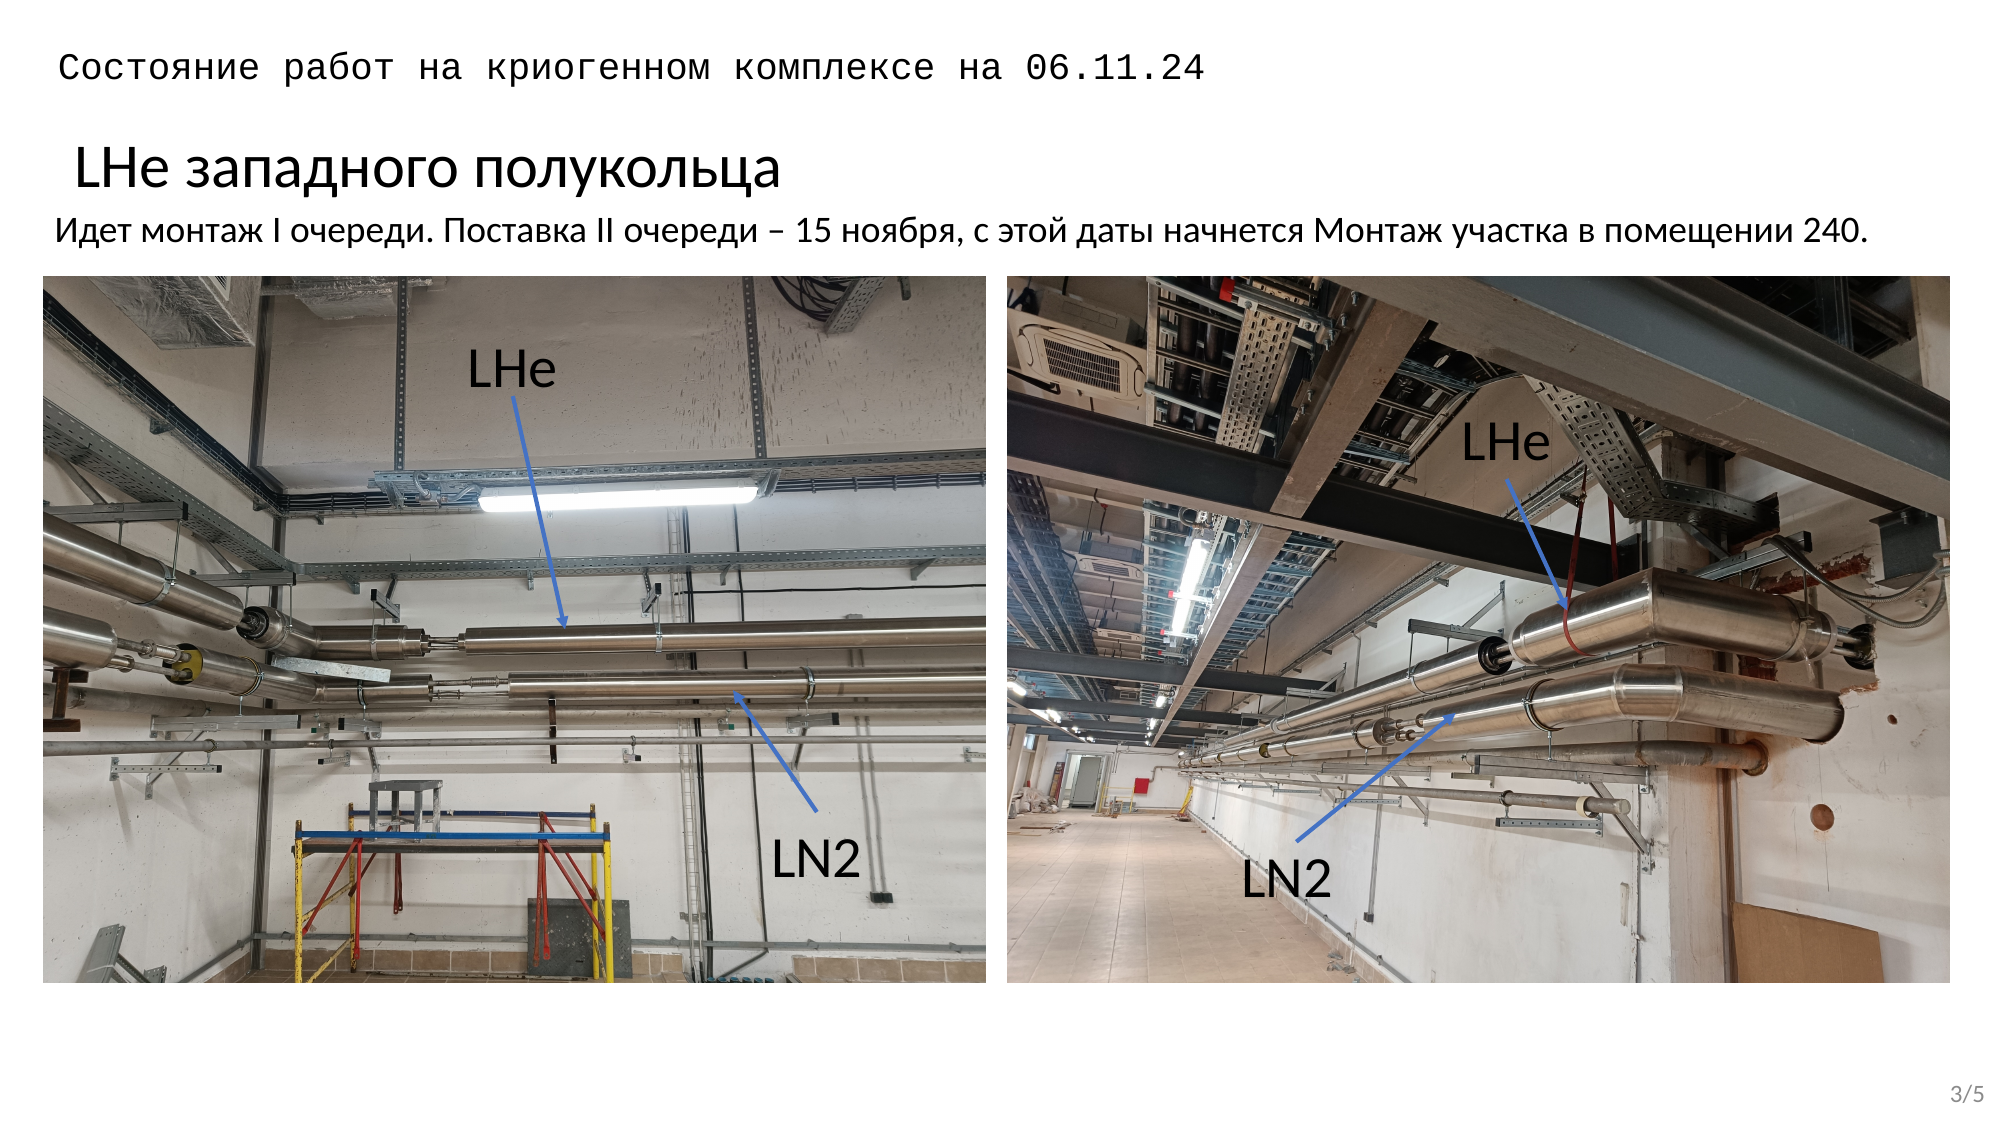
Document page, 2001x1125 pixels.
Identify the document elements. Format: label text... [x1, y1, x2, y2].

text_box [512, 396, 566, 630]
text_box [1296, 712, 1456, 842]
picture [1007, 276, 1950, 983]
slide_number 3/5 [1550, 1062, 2000, 1123]
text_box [1506, 480, 1568, 611]
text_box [733, 690, 817, 812]
text_box Состояние работ на криогенном комплексе на 06.11.24 [43, 34, 1221, 95]
text_box Идет монтаж I очереди. Поставка II очереди – 15 ноября, с этой даты начнется Монтаж участка в помещении 240. [39, 197, 1950, 257]
text_box LHe западного полукольца [59, 118, 799, 197]
picture [43, 276, 986, 983]
